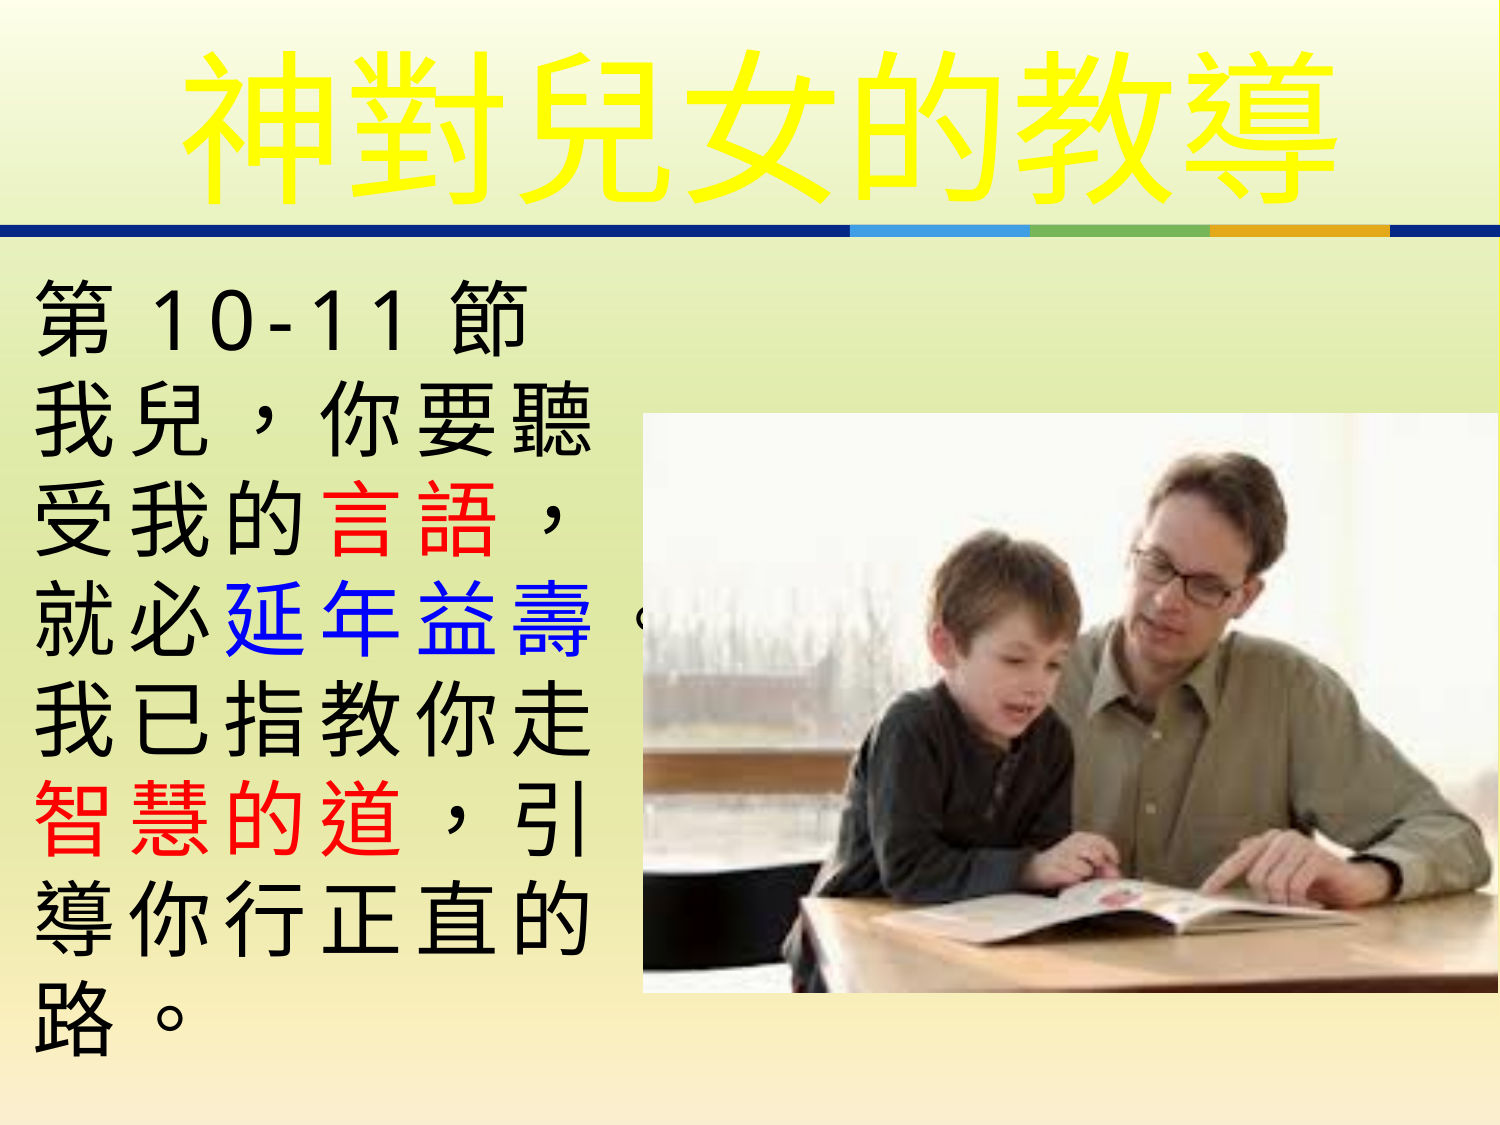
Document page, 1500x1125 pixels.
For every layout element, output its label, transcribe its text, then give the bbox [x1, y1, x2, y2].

title 神對兒女的教導 [17, 30, 1500, 219]
picture [643, 413, 1498, 993]
text_box 第10-11節 我兒，你要聽受我的言語，就必延年益壽。我已指教你走智慧的道，引導你行正直的路。 [17, 259, 680, 1075]
